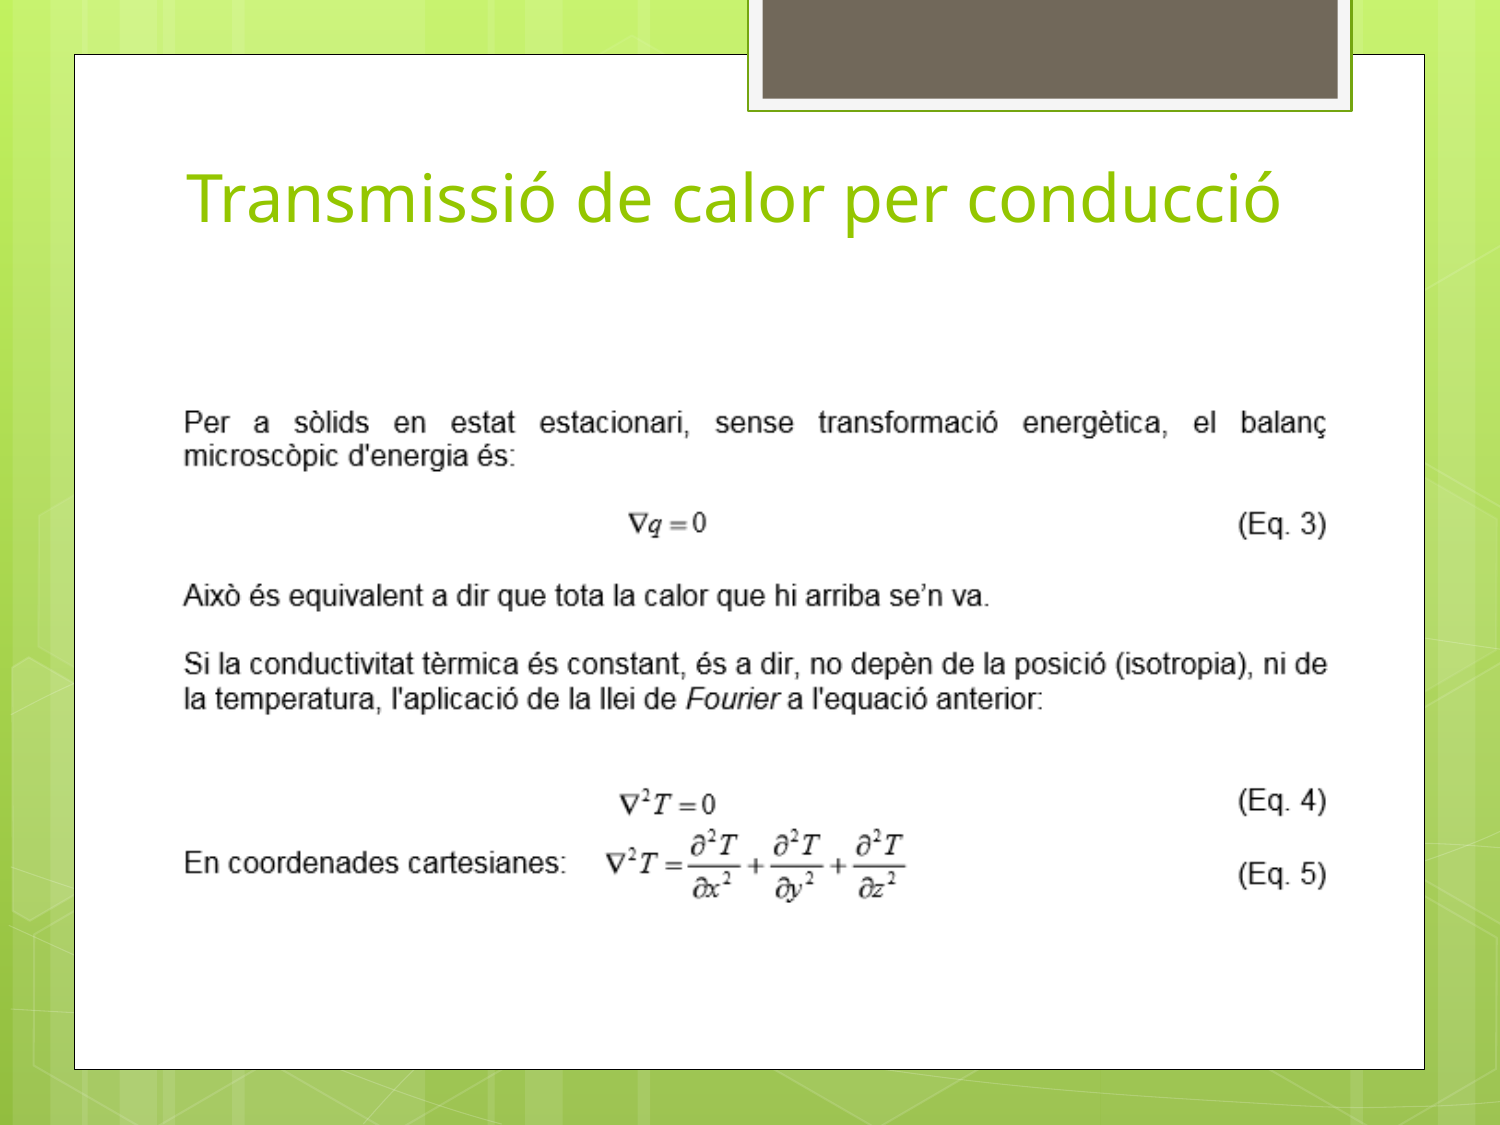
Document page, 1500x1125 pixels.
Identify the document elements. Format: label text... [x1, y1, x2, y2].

picture [132, 401, 1403, 958]
title Transmissió de calor per conducció [171, 56, 1365, 244]
